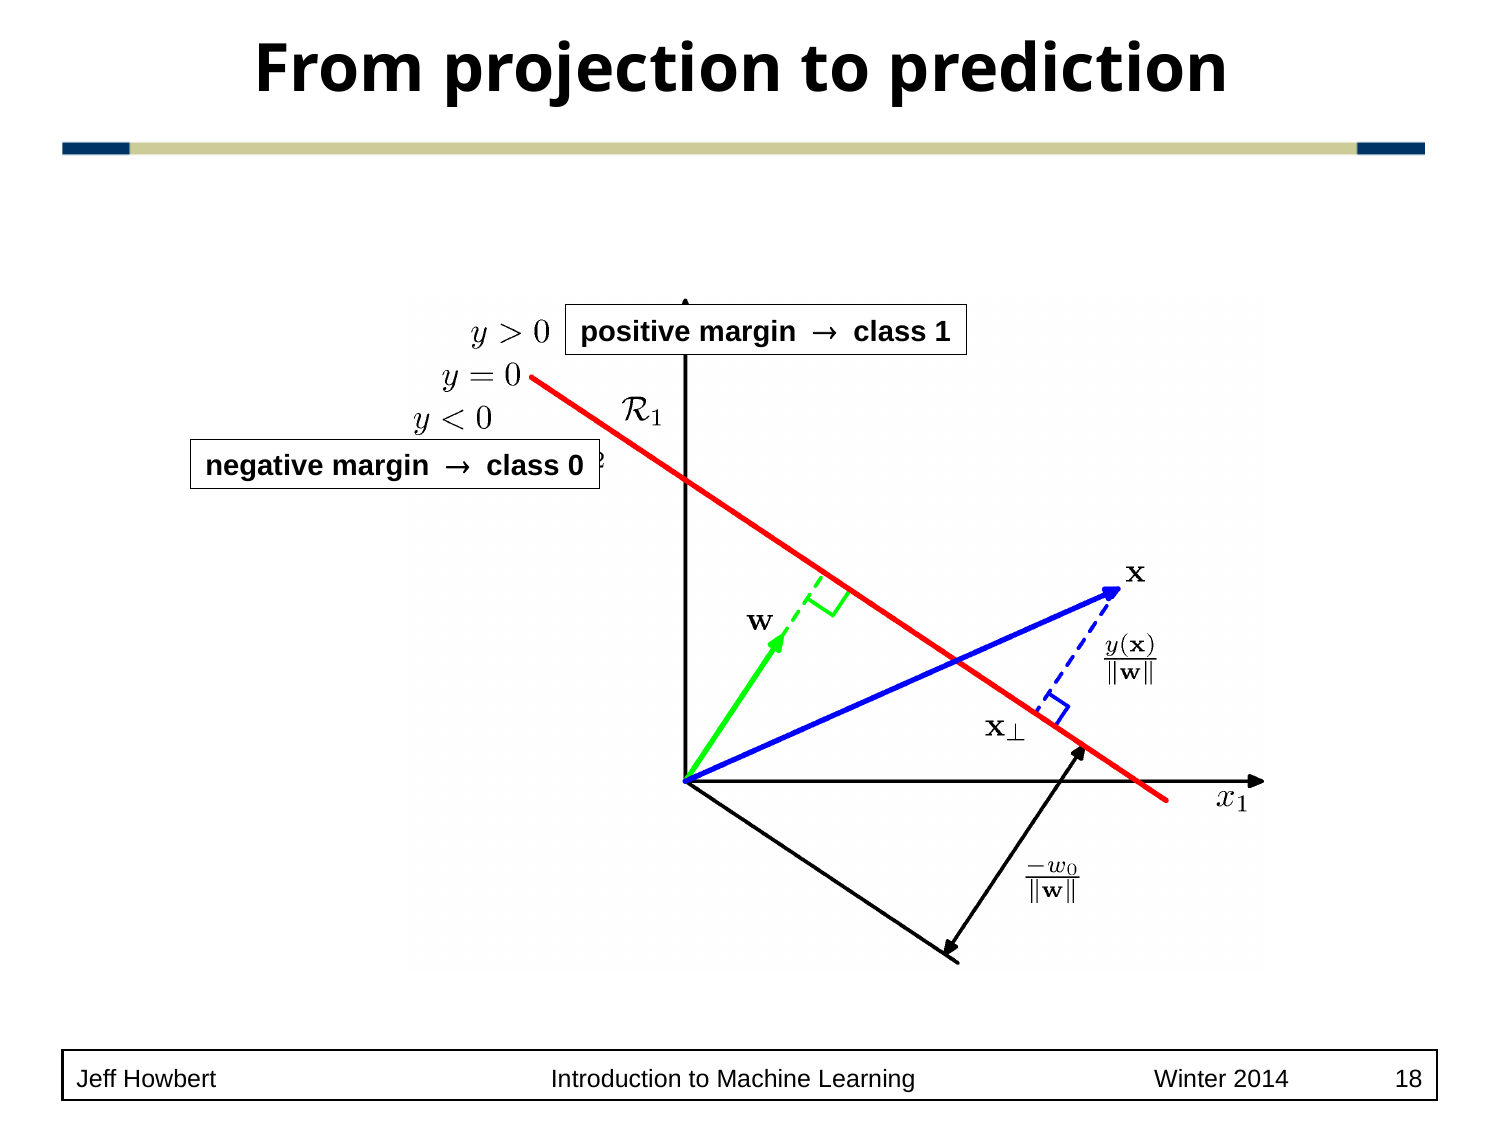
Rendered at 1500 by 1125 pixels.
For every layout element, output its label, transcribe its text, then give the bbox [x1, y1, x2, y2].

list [407, 296, 1265, 971]
text_box negative margin  class 0 [190, 439, 402, 489]
title From projection to prediction [61, 24, 1422, 113]
